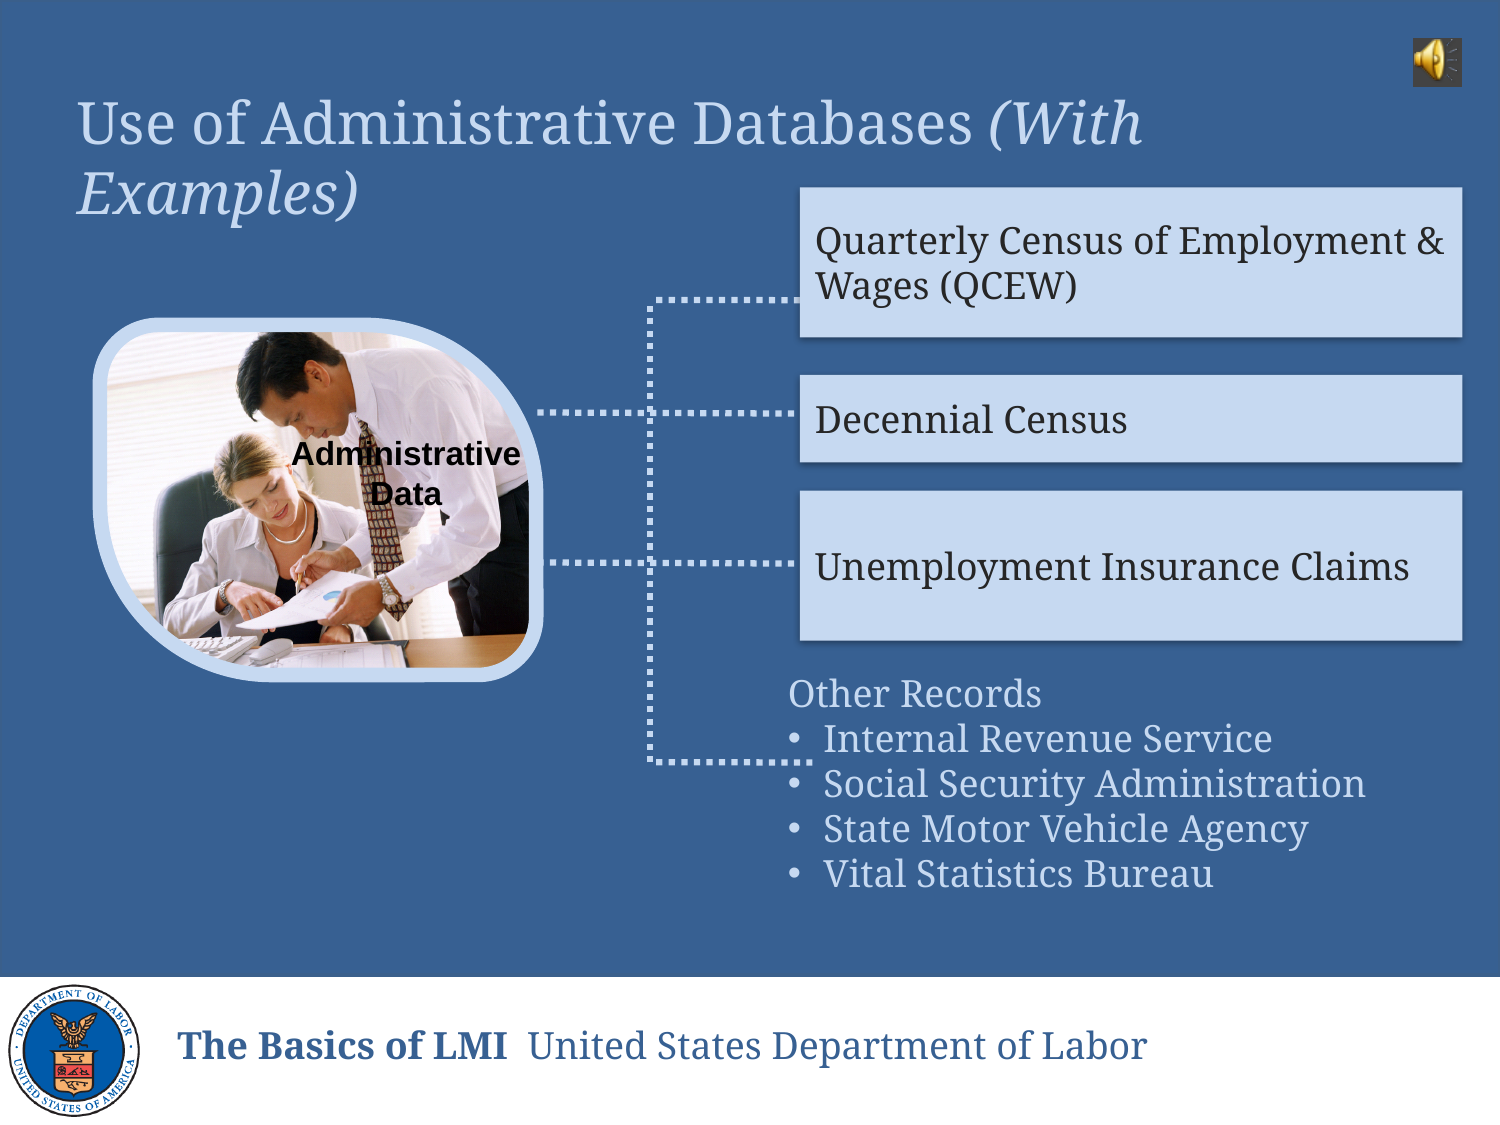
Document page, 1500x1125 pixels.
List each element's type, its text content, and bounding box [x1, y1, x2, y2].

picture [1412, 37, 1463, 88]
text_box Quarterly Census of Employment & Wages (QCEW) [799, 187, 1463, 338]
picture [5, 981, 143, 1120]
text_box Other Records Internal Revenue Service Social Security Administration State Motor Vehicle Agency Vital Statistics Bureau [773, 662, 1383, 903]
picture [99, 324, 537, 676]
text_box Use of Administrative Databases (With Examples) [62, 79, 1388, 234]
text_box Decennial Census [799, 374, 1463, 463]
text_box Unemployment Insurance Claims [799, 490, 1463, 641]
